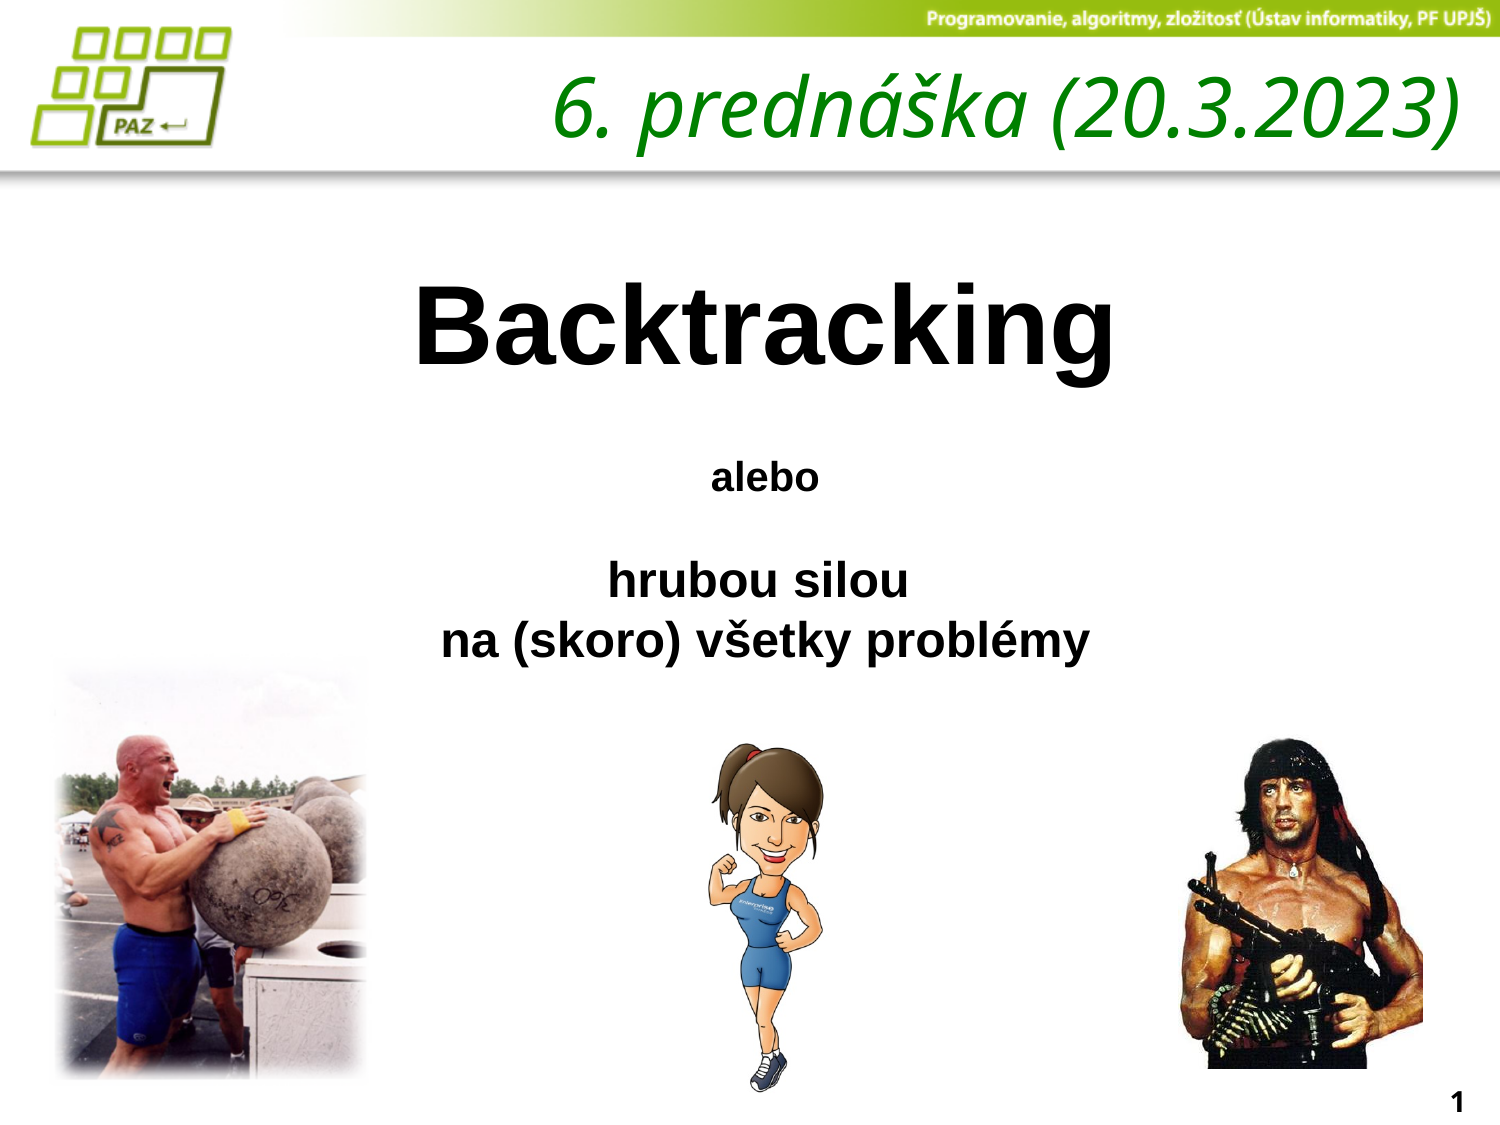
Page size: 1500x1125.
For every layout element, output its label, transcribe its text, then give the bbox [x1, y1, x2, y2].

picture [0, 0, 1500, 1125]
title 6. prednáška (20.3.2023) [343, 46, 1477, 135]
text_box Backtracking alebo hrubou silou na (skoro) všetky problémy [130, 244, 1401, 675]
